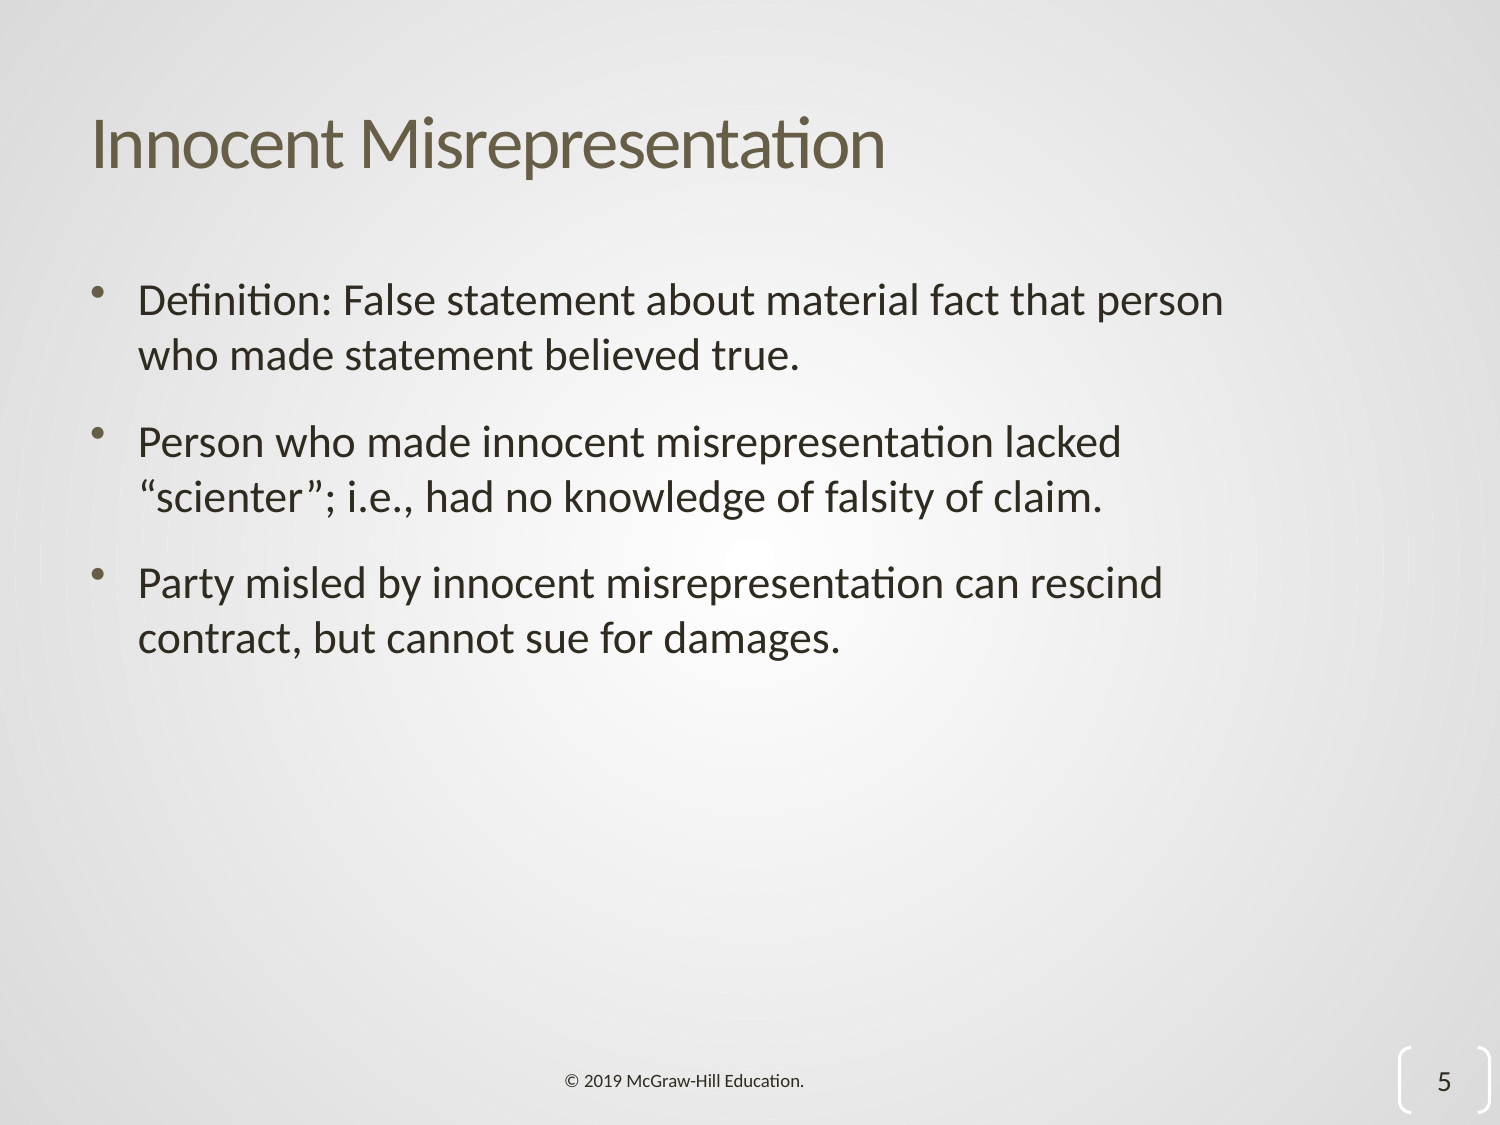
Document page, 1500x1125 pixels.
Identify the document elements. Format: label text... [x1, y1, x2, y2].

title Innocent Misrepresentation [75, 45, 1325, 233]
slide_number 5 [1397, 1045, 1492, 1115]
list Definition: False statement about material fact that person who made statement believed true. Person who made innocent misrepresentation lacked “scienter”; i.e., had no knowledge of falsity of claim. Party misled by innocent misrepresentation can rescind contract, but cannot sue for damages. [75, 262, 1325, 1050]
